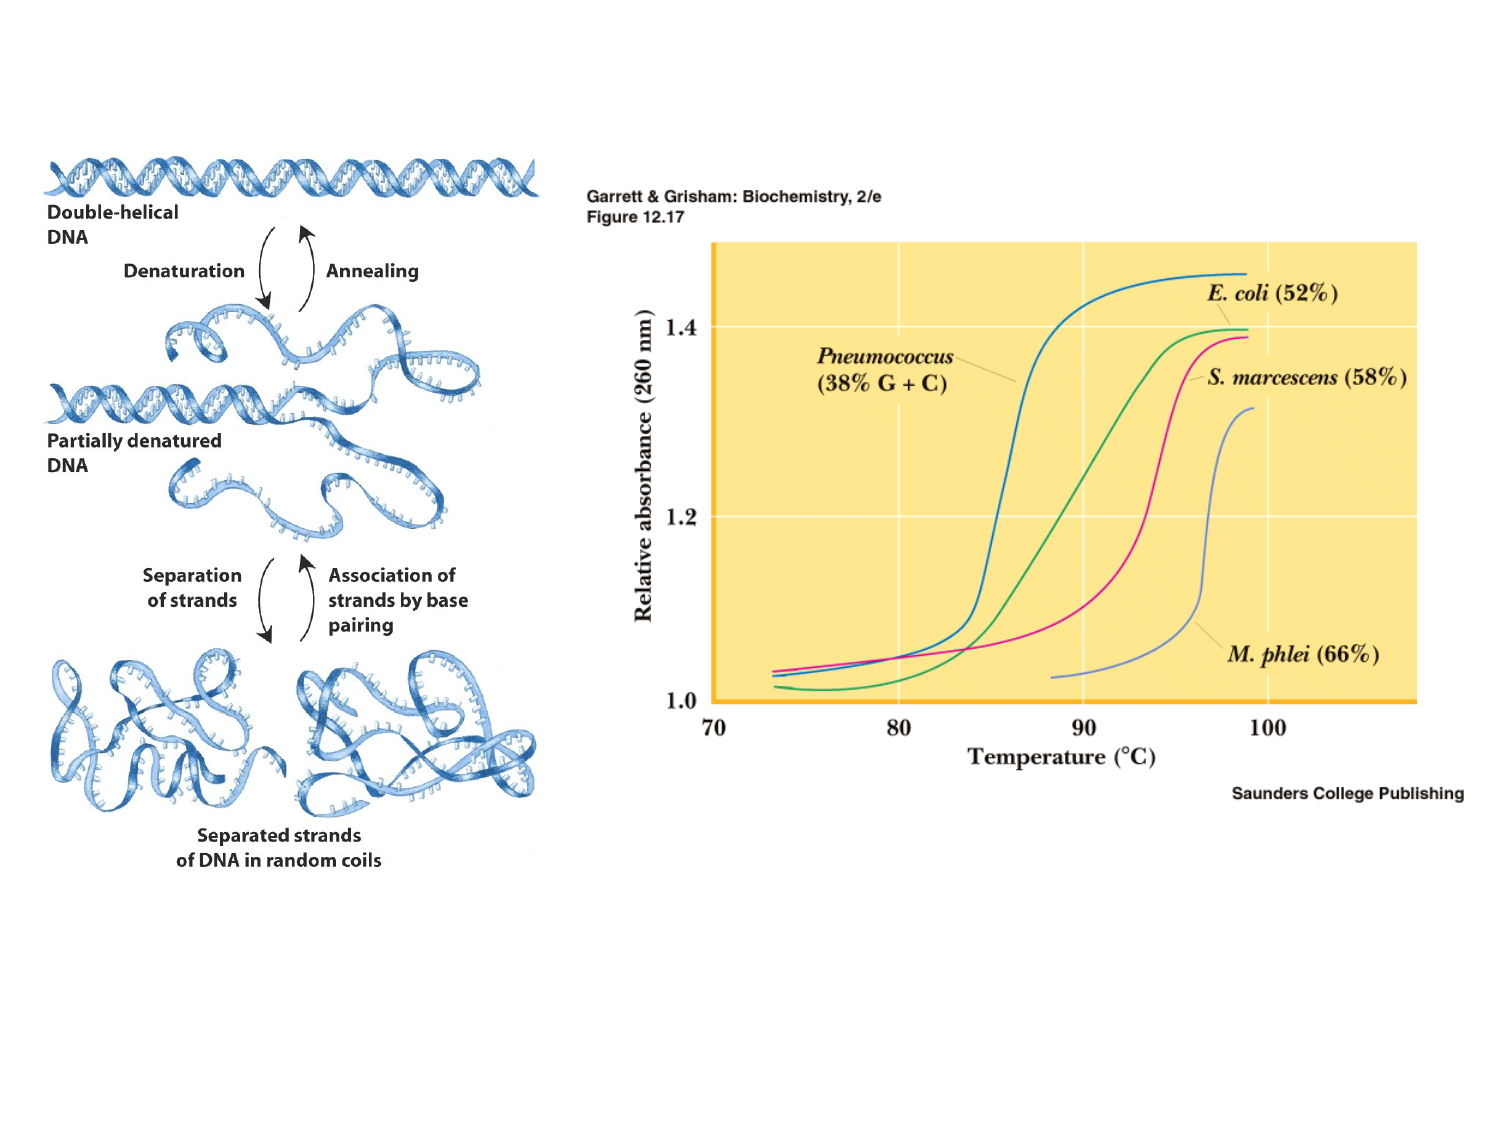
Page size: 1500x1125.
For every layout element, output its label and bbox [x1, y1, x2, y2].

picture [37, 149, 542, 876]
picture [549, 99, 1500, 835]
